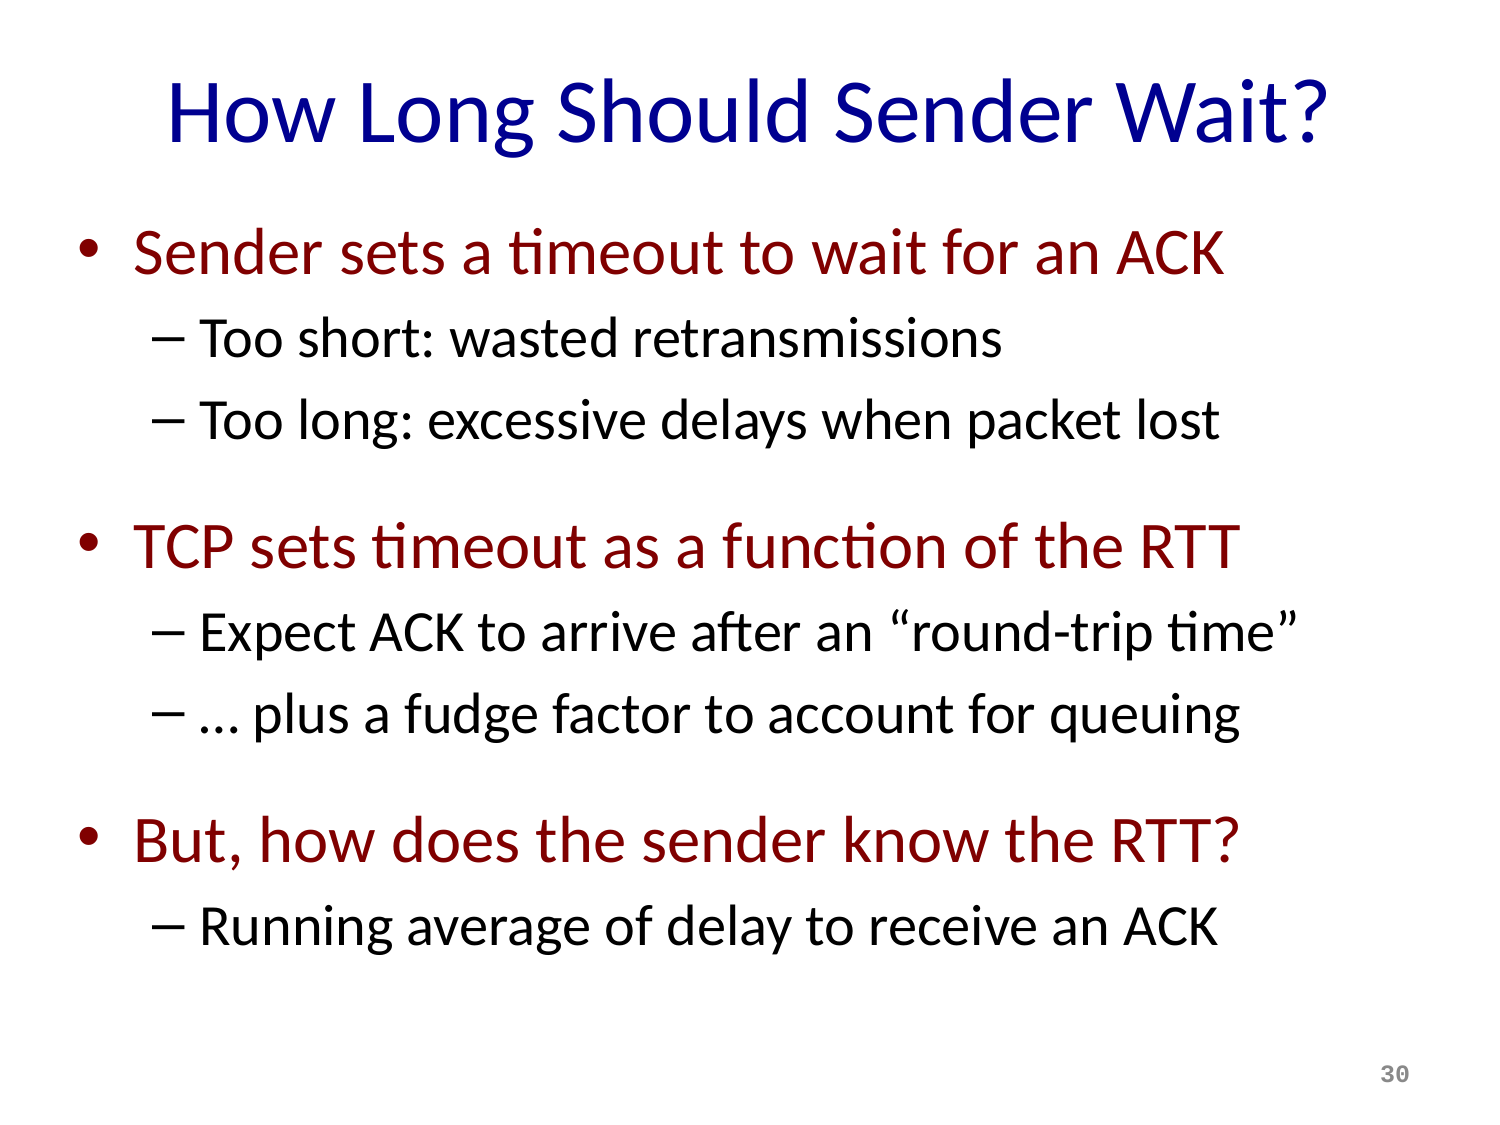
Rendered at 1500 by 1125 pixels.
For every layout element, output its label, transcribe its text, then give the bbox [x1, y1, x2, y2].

list Sender sets a timeout to wait for an ACK Too short: wasted retransmissions Too long: excessive delays when packet lost TCP sets timeout as a function of the RTT Expect ACK to arrive after an “round-trip time” … plus a fudge factor to account for queuing But, how does the sender know the RTT? Running average of delay to receive an ACK [62, 200, 1463, 1005]
title How Long Should Sender Wait? [75, 12, 1425, 200]
text_box 30 [1074, 1042, 1425, 1103]
